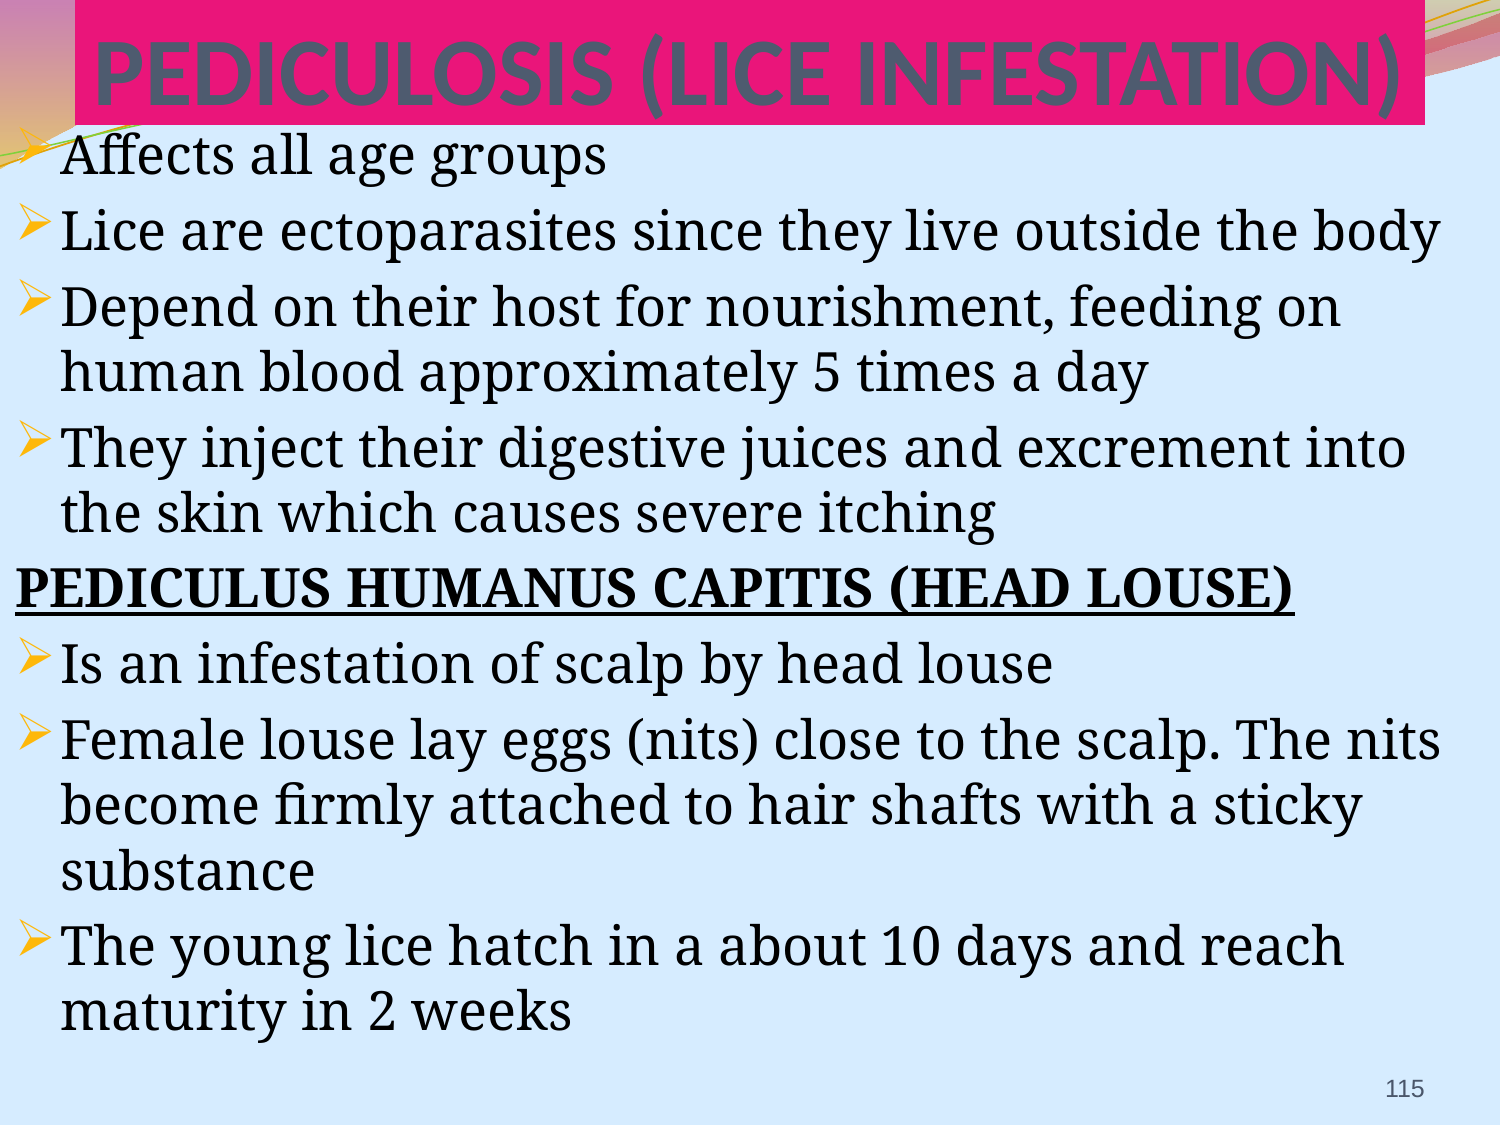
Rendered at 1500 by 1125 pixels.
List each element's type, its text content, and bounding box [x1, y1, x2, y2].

title PEDICULOSIS (LICE INFESTATION) [74, 0, 1426, 112]
slide_number 115 [1299, 1042, 1425, 1103]
list Affects all age groups Lice are ectoparasites since they live outside the body Depend on their host for nourishment, feeding on human blood approximately 5 times a day They inject their digestive juices and excrement into the skin which causes severe itching PEDICULUS HUMANUS CAPITIS (HEAD LOUSE) Is an infestation of scalp by head louse Female louse lay eggs (nits) close to the scalp. The nits become firmly attached to hair shafts with a sticky substance The young lice hatch in a about 10 days and reach maturity in 2 weeks [0, 112, 1500, 1125]
